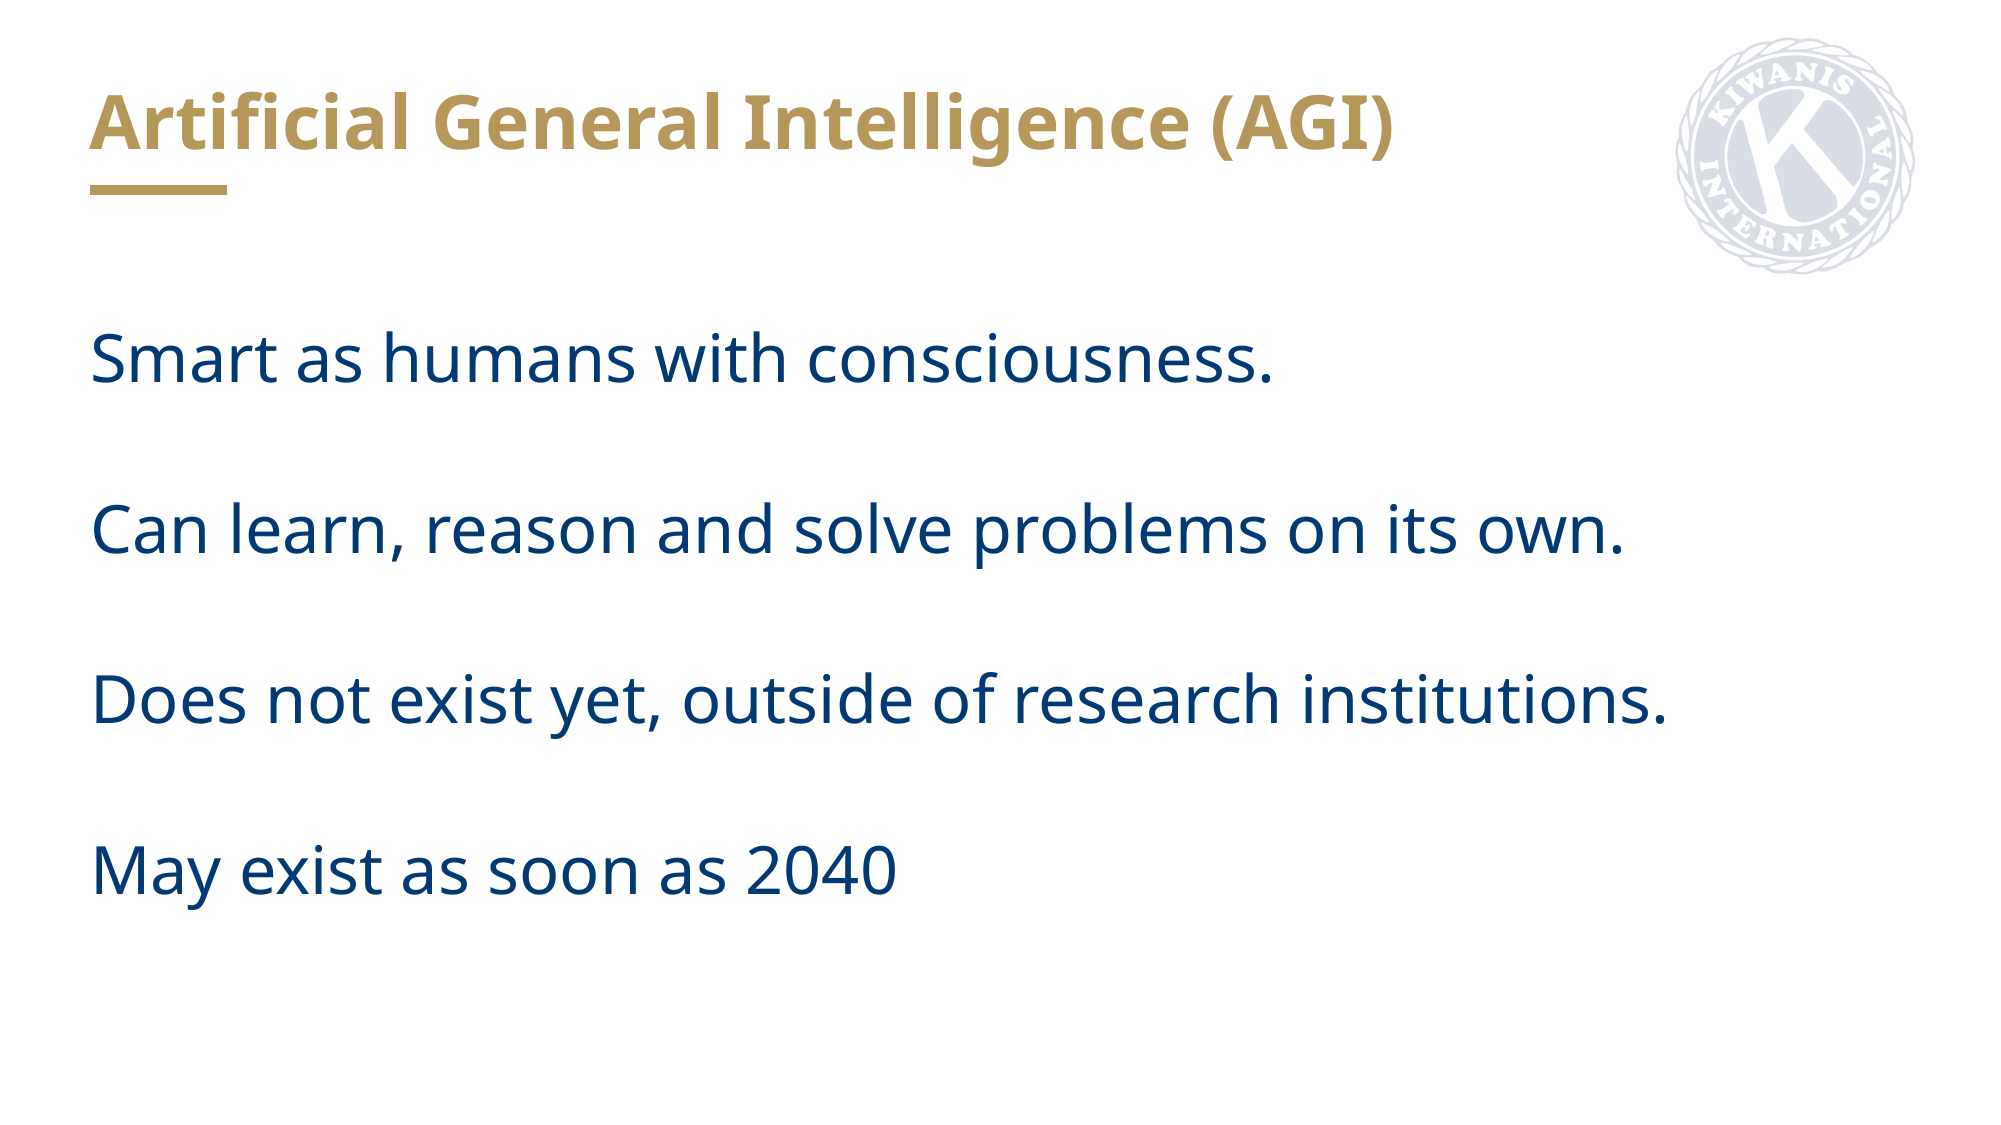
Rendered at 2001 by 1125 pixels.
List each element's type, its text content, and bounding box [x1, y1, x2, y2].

list Smart as humans with consciousness. Can learn, reason and solve problems on its own. Does not exist yet, outside of research institutions. May exist as soon as 2040 [75, 309, 1926, 1048]
list Artificial General Intelligence (AGI) [74, 77, 1925, 165]
